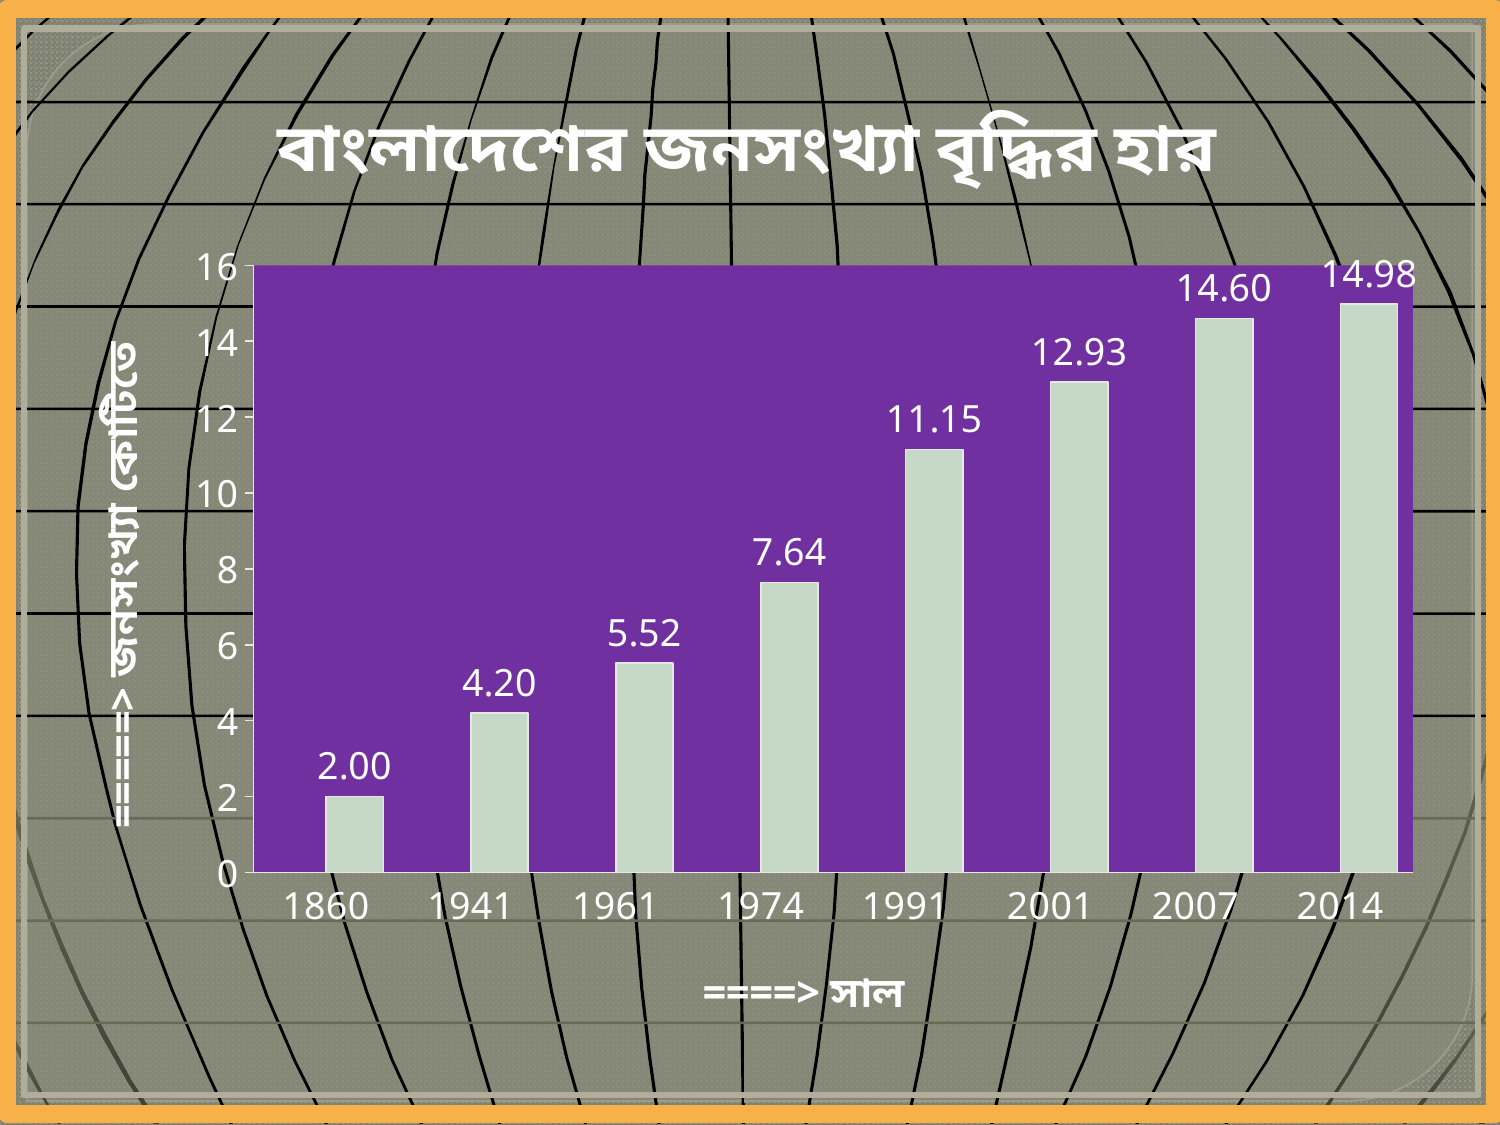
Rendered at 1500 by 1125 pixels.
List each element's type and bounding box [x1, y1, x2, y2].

chart [52, 62, 1441, 1063]
